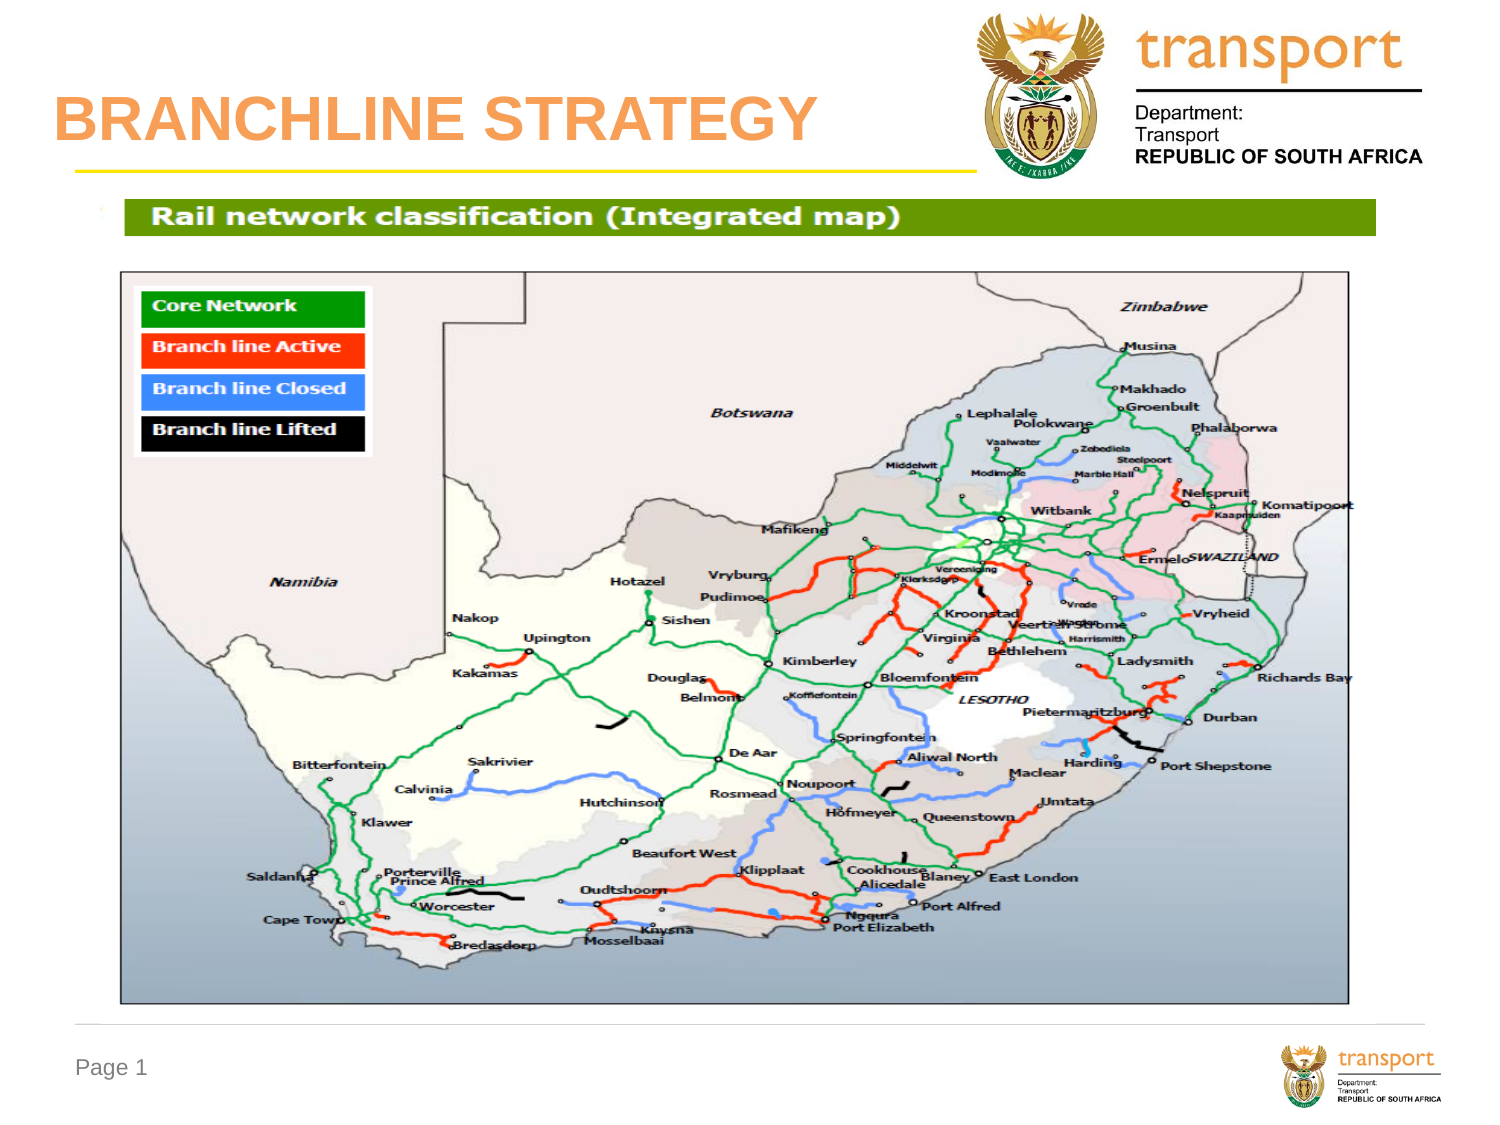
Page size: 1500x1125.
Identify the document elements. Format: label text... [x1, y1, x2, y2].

title BRANCHLINE STRATEGY [53, 25, 971, 159]
picture [976, 4, 1427, 180]
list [100, 198, 1377, 1024]
picture [1281, 1039, 1456, 1111]
